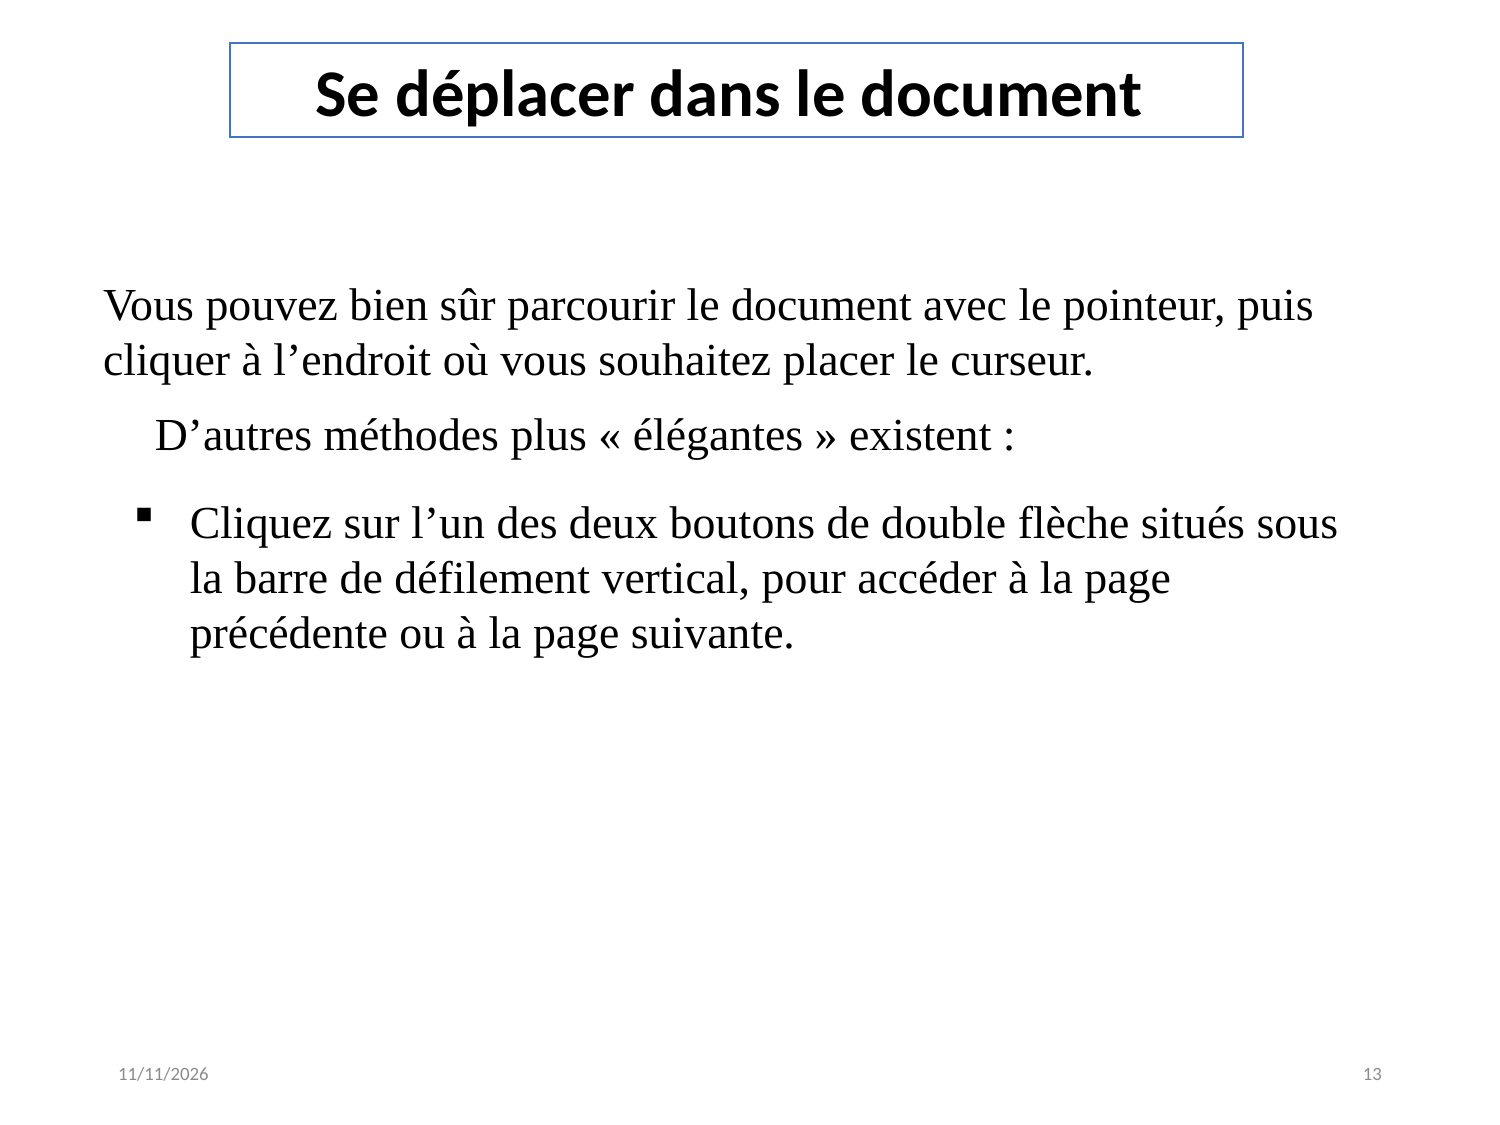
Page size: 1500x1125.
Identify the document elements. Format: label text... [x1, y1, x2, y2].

text_box Vous pouvez bien sûr parcourir le document avec le pointeur, puis cliquer à l’endroit où vous souhaitez placer le curseur. [88, 267, 1400, 392]
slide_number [103, 1042, 441, 1103]
text_box Cliquez sur l’un des deux boutons de double flèche situés sous la barre de défilement vertical, pour accéder à la page précédente ou à la page suivante. [118, 485, 1395, 721]
slide_number 13 [1059, 1042, 1397, 1103]
text_box D’autres méthodes plus « élégantes » existent : [140, 397, 1043, 467]
text_box Se déplacer dans le document [229, 42, 1244, 138]
